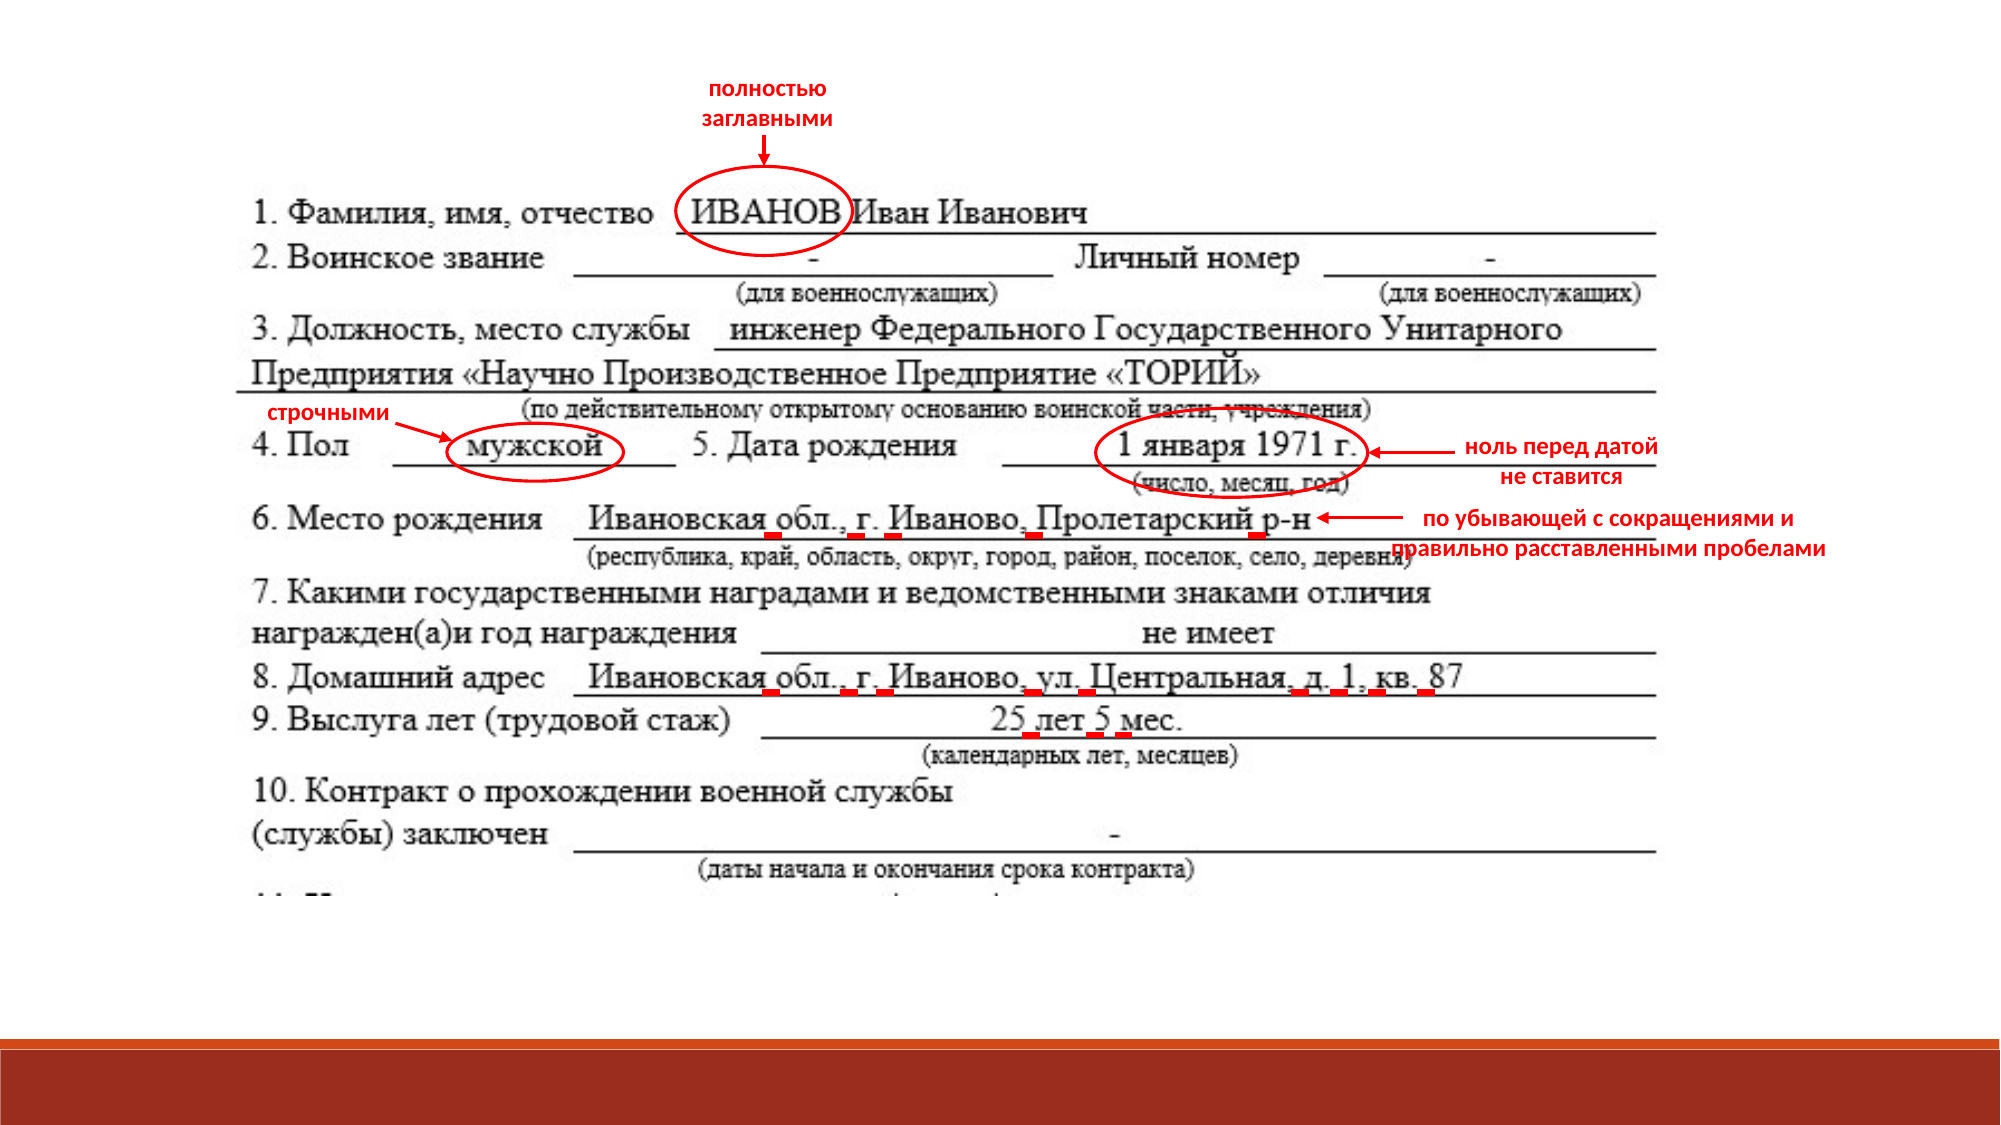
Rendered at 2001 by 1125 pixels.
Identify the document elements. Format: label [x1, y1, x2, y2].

text_box [219, 60, 1871, 896]
